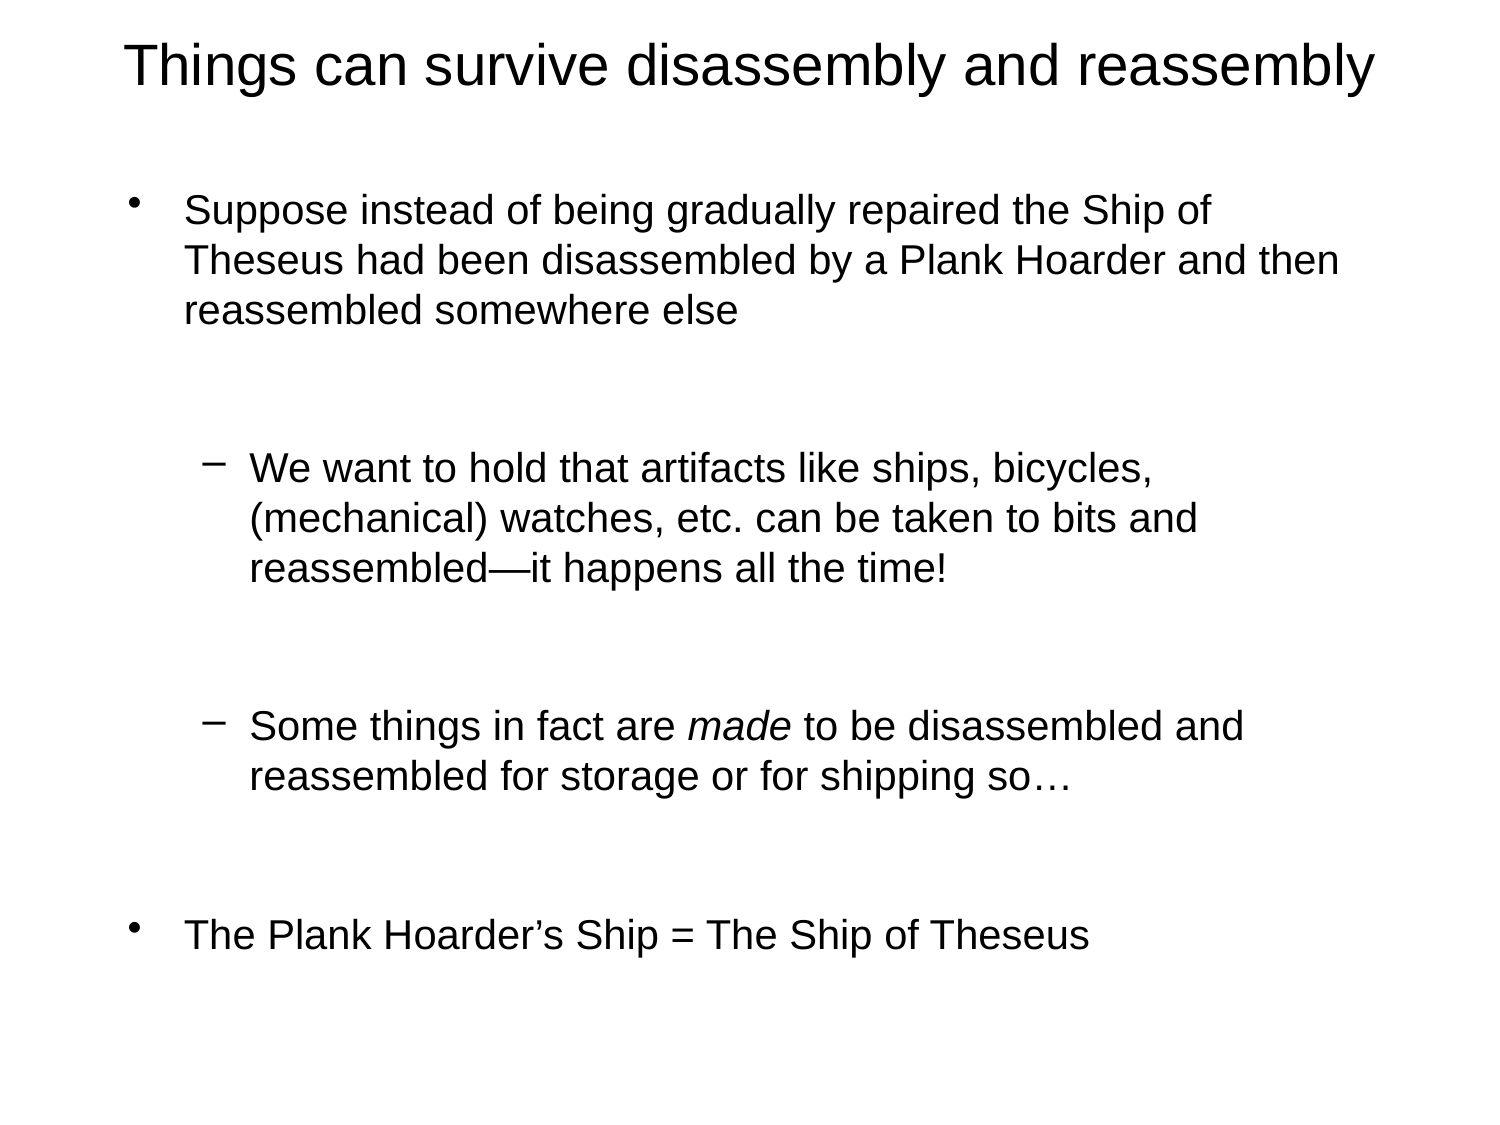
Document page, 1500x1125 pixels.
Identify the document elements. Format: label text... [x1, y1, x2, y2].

title Things can survive disassembly and reassembly [0, 0, 1500, 125]
list Suppose instead of being gradually repaired the Ship of Theseus had been disassembled by a Plank Hoarder and then reassembled somewhere else We want to hold that artifacts like ships, bicycles, (mechanical) watches, etc. can be taken to bits and reassembled—it happens all the time! Some things in fact are made to be disassembled and reassembled for storage or for shipping so… The Plank Hoarder’s Ship = The Ship of Theseus [112, 174, 1388, 1088]
